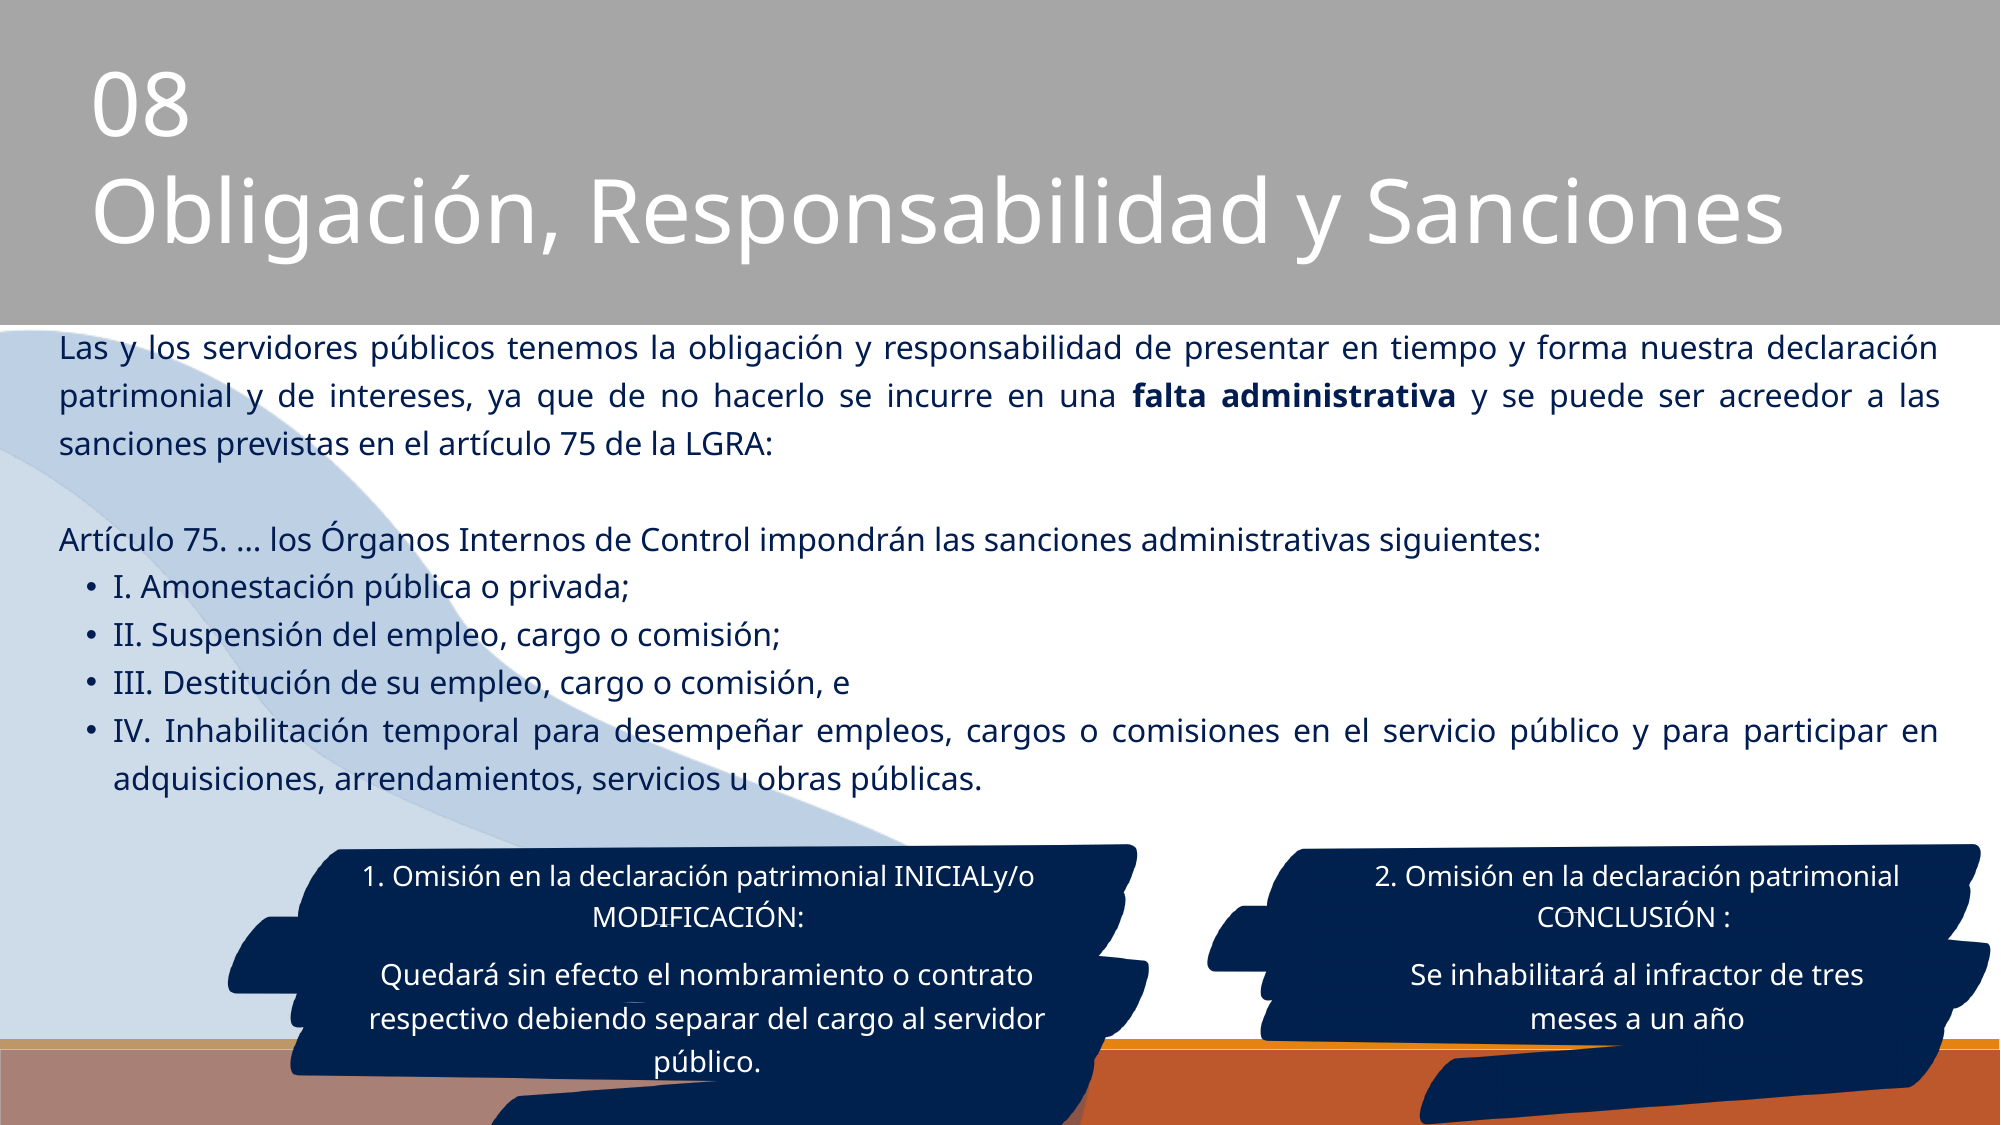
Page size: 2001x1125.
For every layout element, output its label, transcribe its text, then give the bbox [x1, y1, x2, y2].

picture [219, 843, 1160, 1125]
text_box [303, 849, 1094, 1078]
picture [1199, 843, 2000, 1125]
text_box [1312, 849, 1963, 1033]
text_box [0, 0, 2000, 326]
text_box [0, 334, 1479, 1125]
text_box Las y los servidores públicos tenemos la obligación y responsabilidad de presentar en tiempo y forma nuestra declaración patrimonial y de intereses, ya que de no hacerlo se incurre en una falta administrativa y se puede ser acreedor a las sanciones previstas en el artículo 75 de la LGRA: Artículo 75. … los Órganos Internos de Control impondrán las sanciones administrativas siguientes: I. Amonestación pública o privada; II. Suspensión del empleo, cargo o comisión; III. Destitución de su empleo, cargo o comisión, e IV. Inhabilitación temporal para desempeñar empleos, cargos o comisiones en el servicio público y para participar en adquisiciones, arrendamientos, servicios u obras públicas. [1489, 336, 1942, 840]
